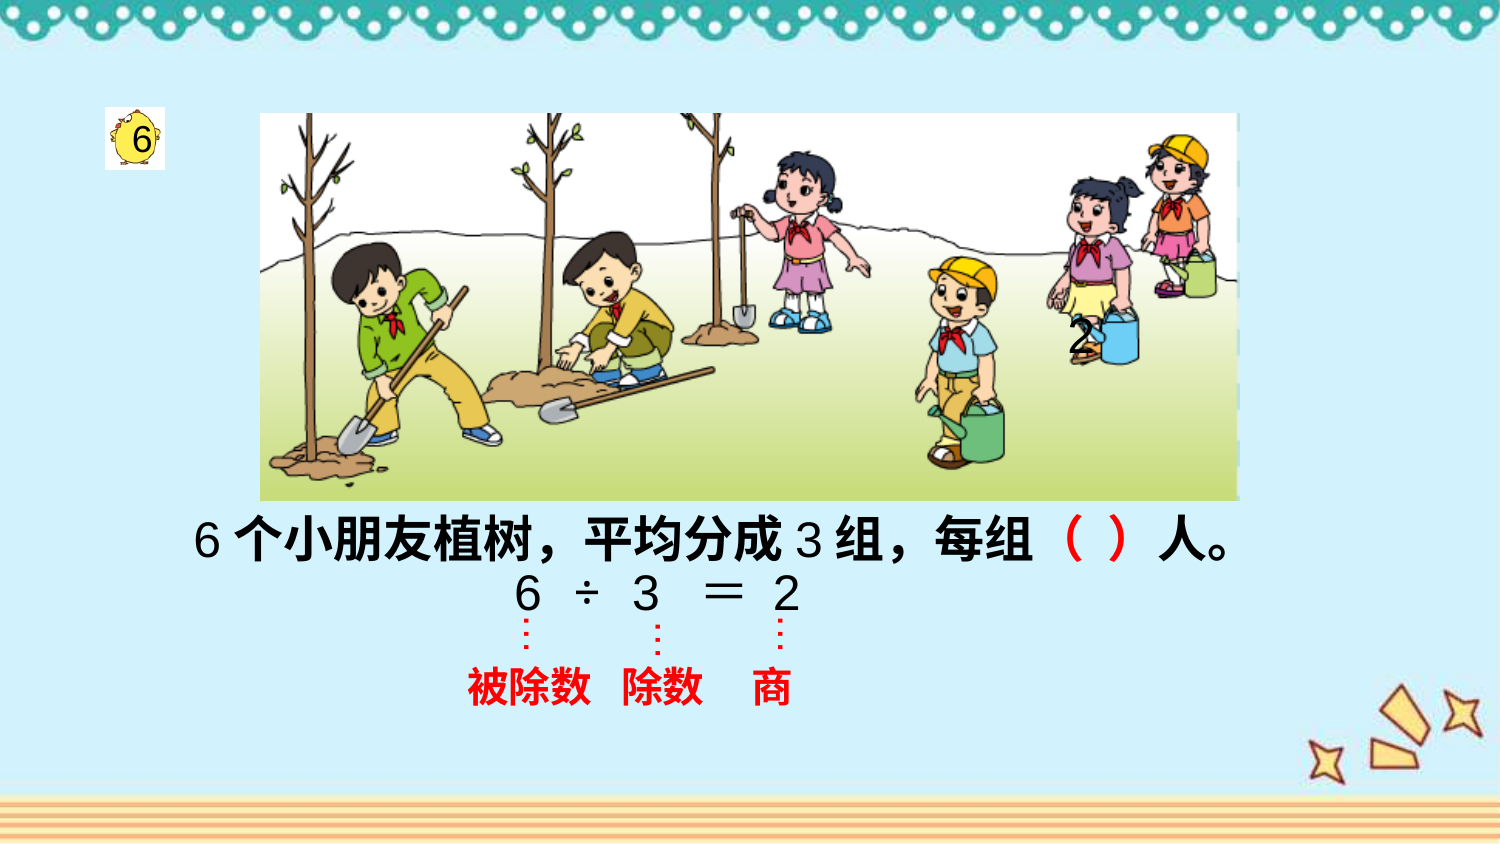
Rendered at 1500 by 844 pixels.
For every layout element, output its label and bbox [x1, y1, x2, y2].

picture [0, 0, 1500, 844]
text_box [105, 106, 165, 170]
